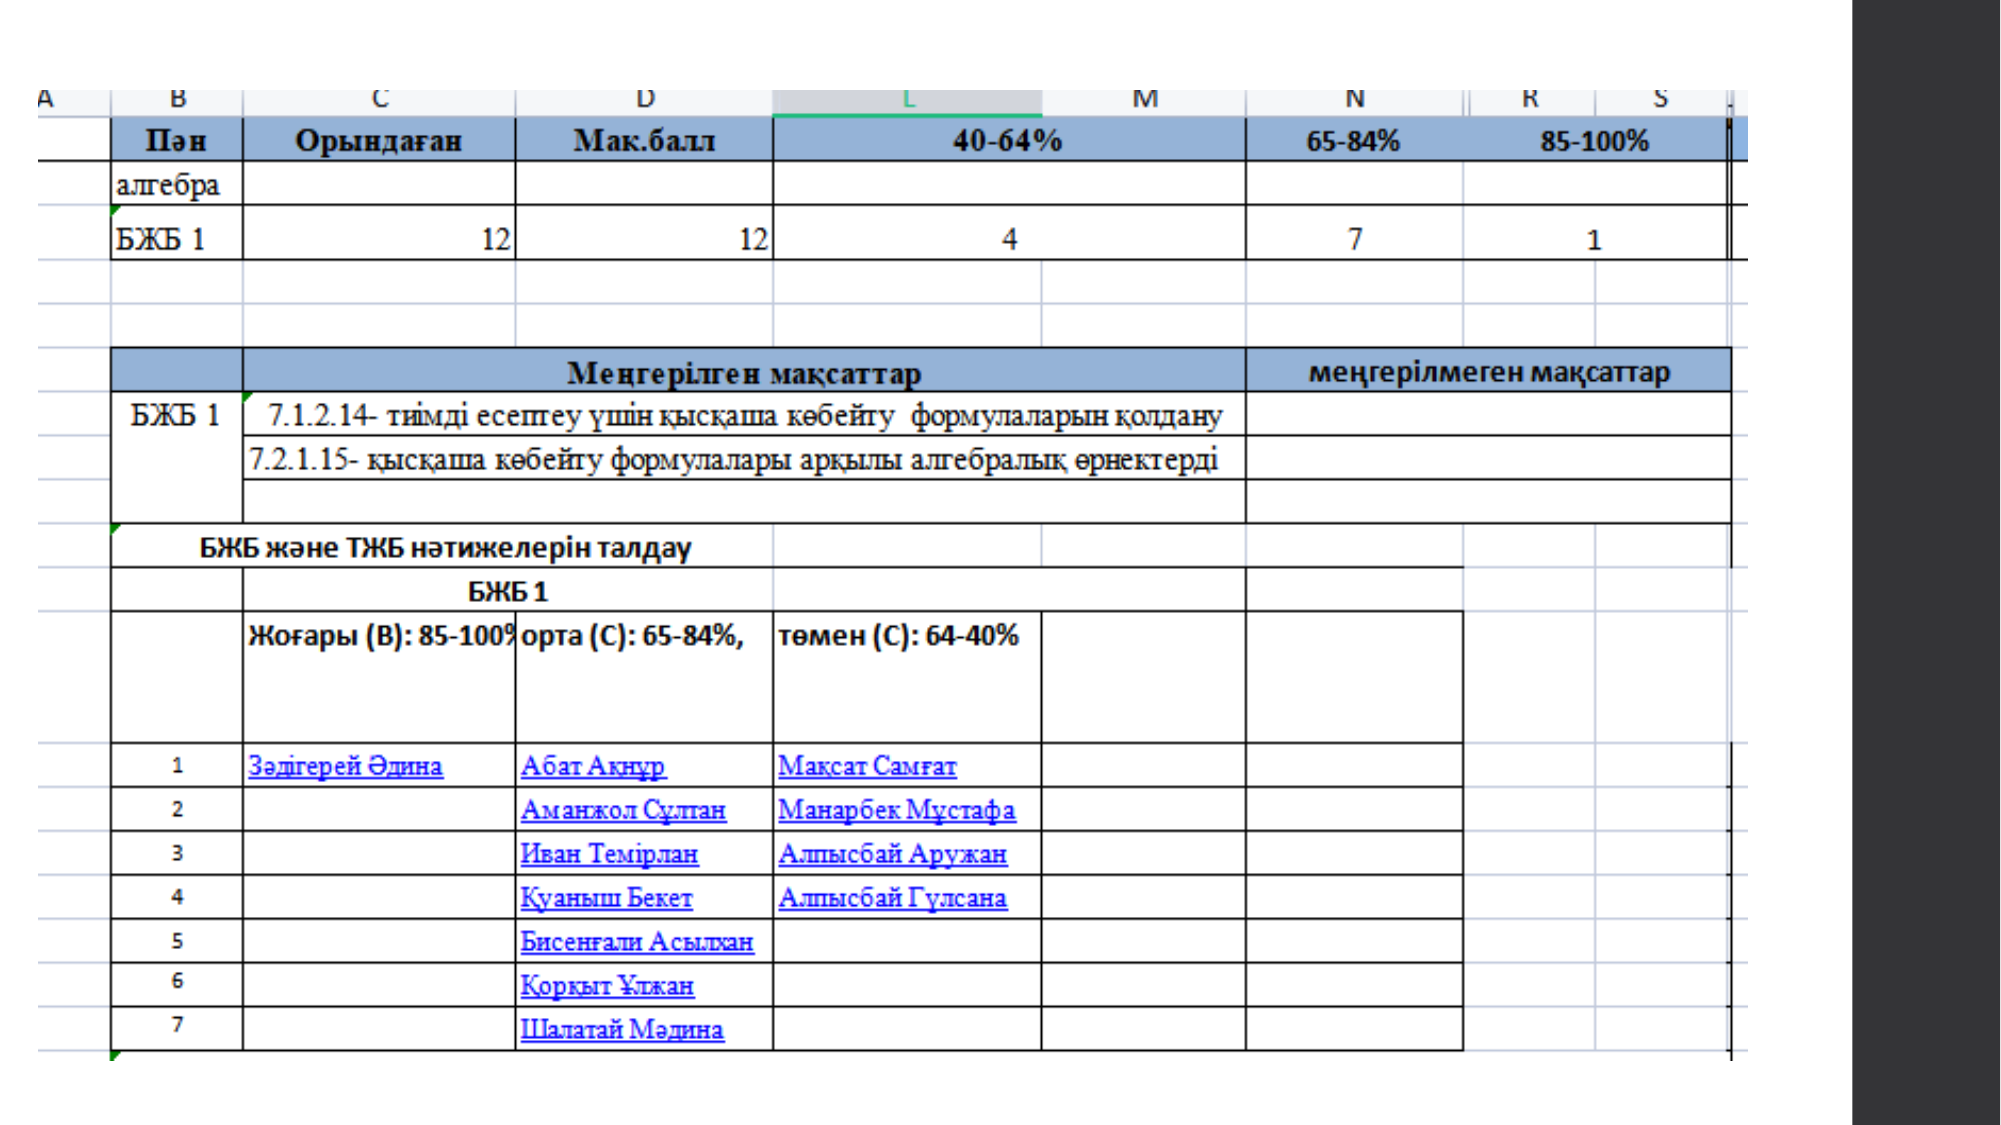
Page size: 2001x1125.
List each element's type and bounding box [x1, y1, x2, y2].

list [38, 90, 1748, 1062]
